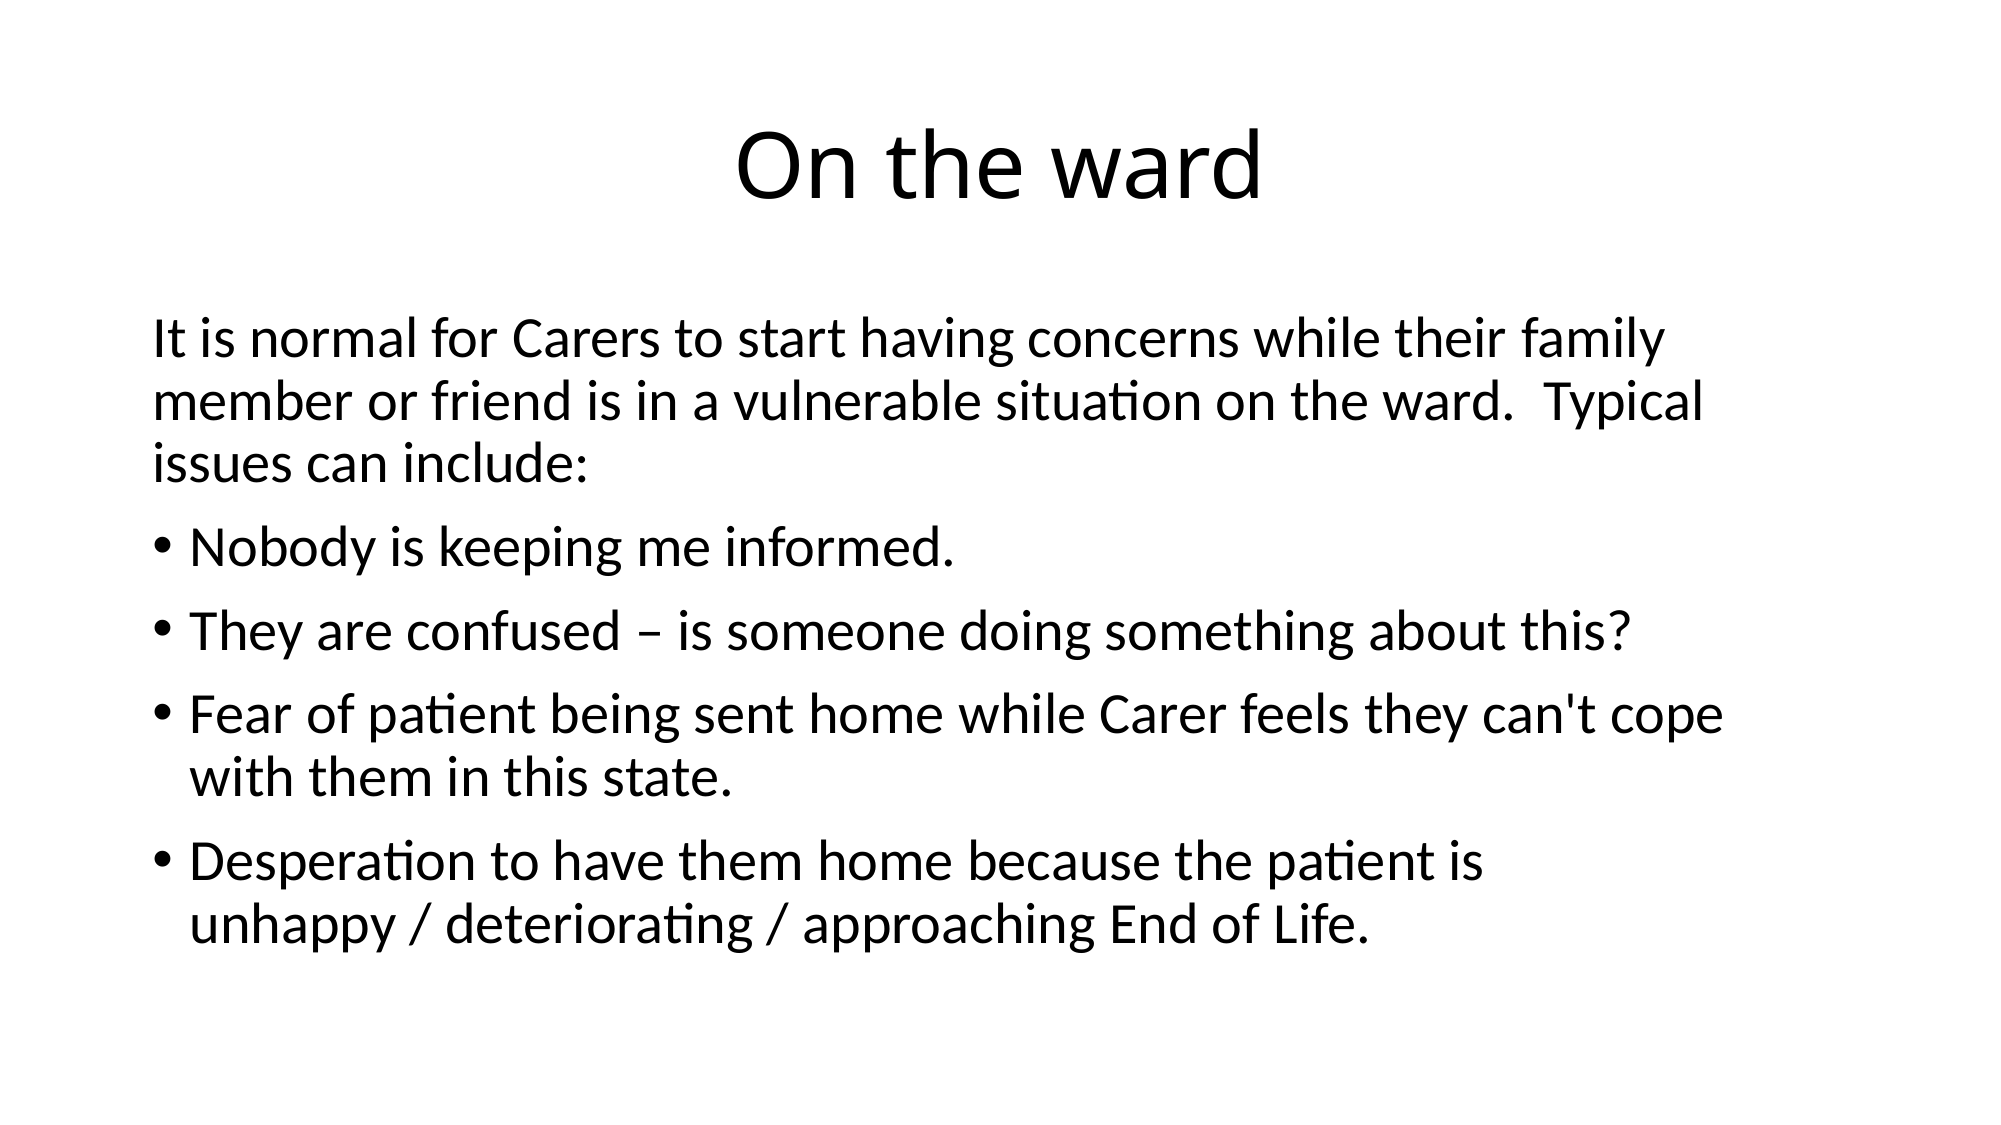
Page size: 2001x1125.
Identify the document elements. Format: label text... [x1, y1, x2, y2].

title On the ward [137, 59, 1863, 278]
list It is normal for Carers to start having concerns while their family member or friend is in a vulnerable situation on the ward. Typical issues can include: Nobody is keeping me informed. They are confused – is someone doing something about this? Fear of patient being sent home while Carer feels they can't cope with them in this state. Desperation to have them home because the patient is unhappy / deteriorating / approaching End of Life. [137, 299, 1863, 1014]
